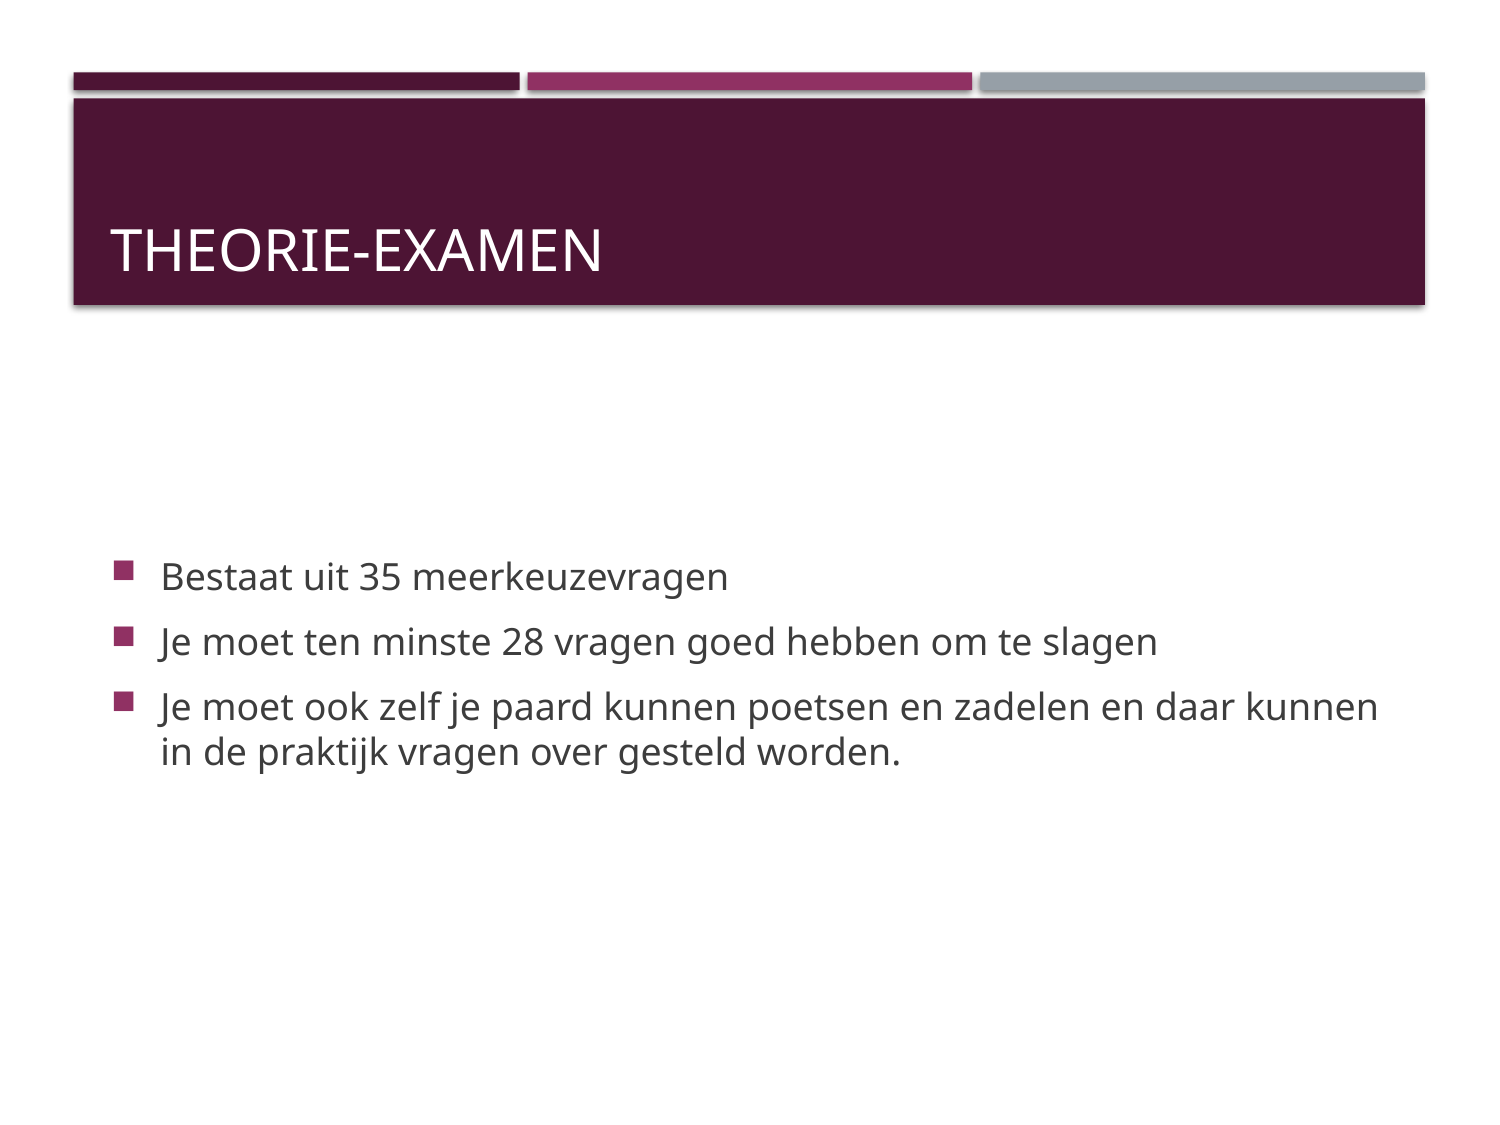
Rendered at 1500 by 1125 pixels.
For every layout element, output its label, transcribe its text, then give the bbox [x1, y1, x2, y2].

list Bestaat uit 35 meerkeuzevragen Je moet ten minste 28 vragen goed hebben om te slagen Je moet ook zelf je paard kunnen poetsen en zadelen en daar kunnen in de praktijk vragen over gesteld worden. [95, 365, 1406, 962]
title Theorie-examen [95, 112, 1406, 291]
